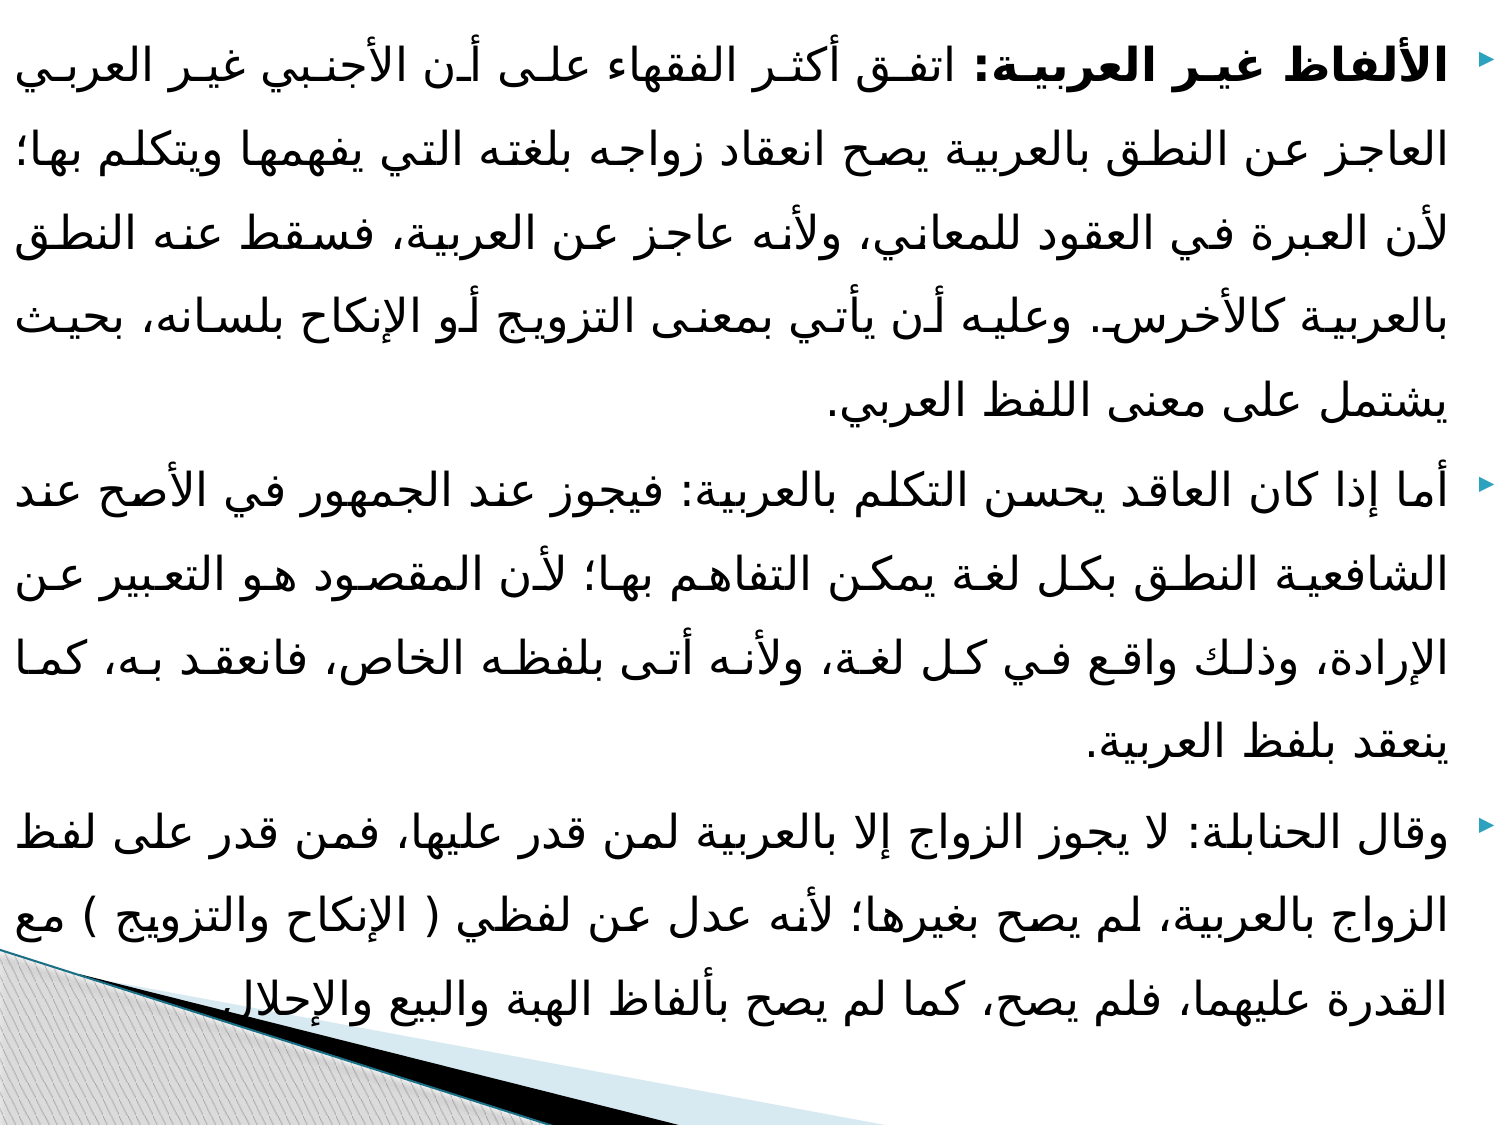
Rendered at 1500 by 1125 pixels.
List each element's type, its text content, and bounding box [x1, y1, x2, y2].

list الألفاظ غير العربية: اتفق أكثر الفقهاء على أن الأجنبي غير العربي العاجز عن النطق بالعربية يصح انعقاد زواجه بلغته التي يفهمها ويتكلم بها؛ لأن العبرة في العقود للمعاني، ولأنه عاجز عن العربية، فسقط عنه النطق بالعربية كالأخرس. وعليه أن يأتي بمعنى التزويج أو الإنكاح بلسانه، بحيث يشتمل على معنى اللفظ العربي. أما إذا كان العاقد يحسن التكلم بالعربية: فيجوز عند الجمهور في الأصح عند الشافعية النطق بكل لغة يمكن التفاهم بها؛ لأن المقصود هو التعبير عن الإرادة، وذلك واقع في كل لغة، ولأنه أتى بلفظه الخاص، فانعقد به، كما ينعقد بلفظ العربية. وقال الحنابلة: لا يجوز الزواج إلا بالعربية لمن قدر عليها، فمن قدر على لفظ الزواج بالعربية، لم يصح بغيرها؛ لأنه عدل عن لفظي ( الإنكاح والتزويج ) مع القدرة عليهما، فلم يصح، كما لم يصح بألفاظ الهبة والبيع والإحلال. [0, 0, 1500, 1125]
